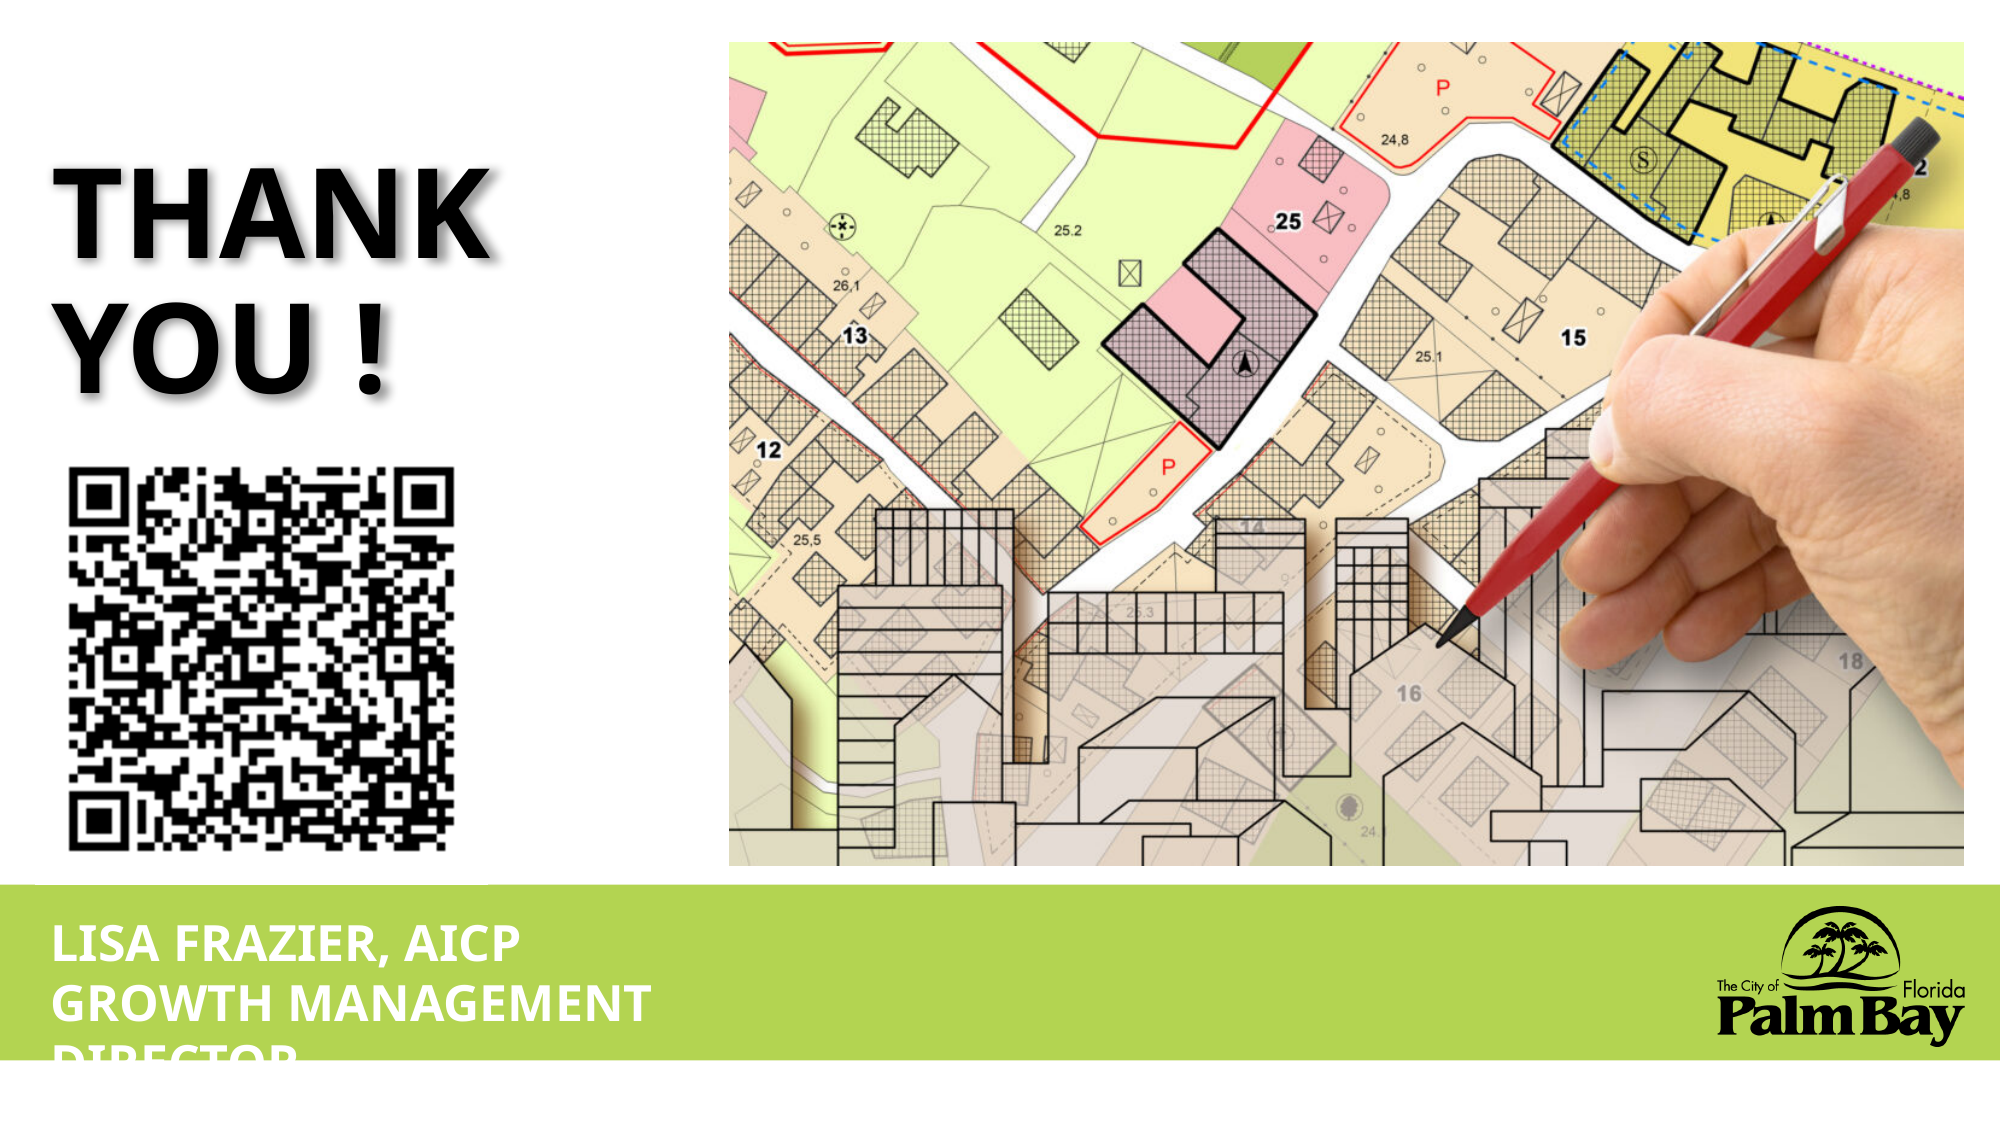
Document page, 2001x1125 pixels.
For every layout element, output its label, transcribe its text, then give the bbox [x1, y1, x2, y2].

picture [1703, 896, 1974, 1061]
text_box [0, 884, 2000, 1061]
text_box LISA FRAZIER, AICP GROWTH MANAGEMENT DIRECTOR [35, 904, 909, 1100]
title THANK YOU ! [35, 87, 729, 429]
picture [729, 42, 1964, 866]
picture [35, 433, 489, 885]
